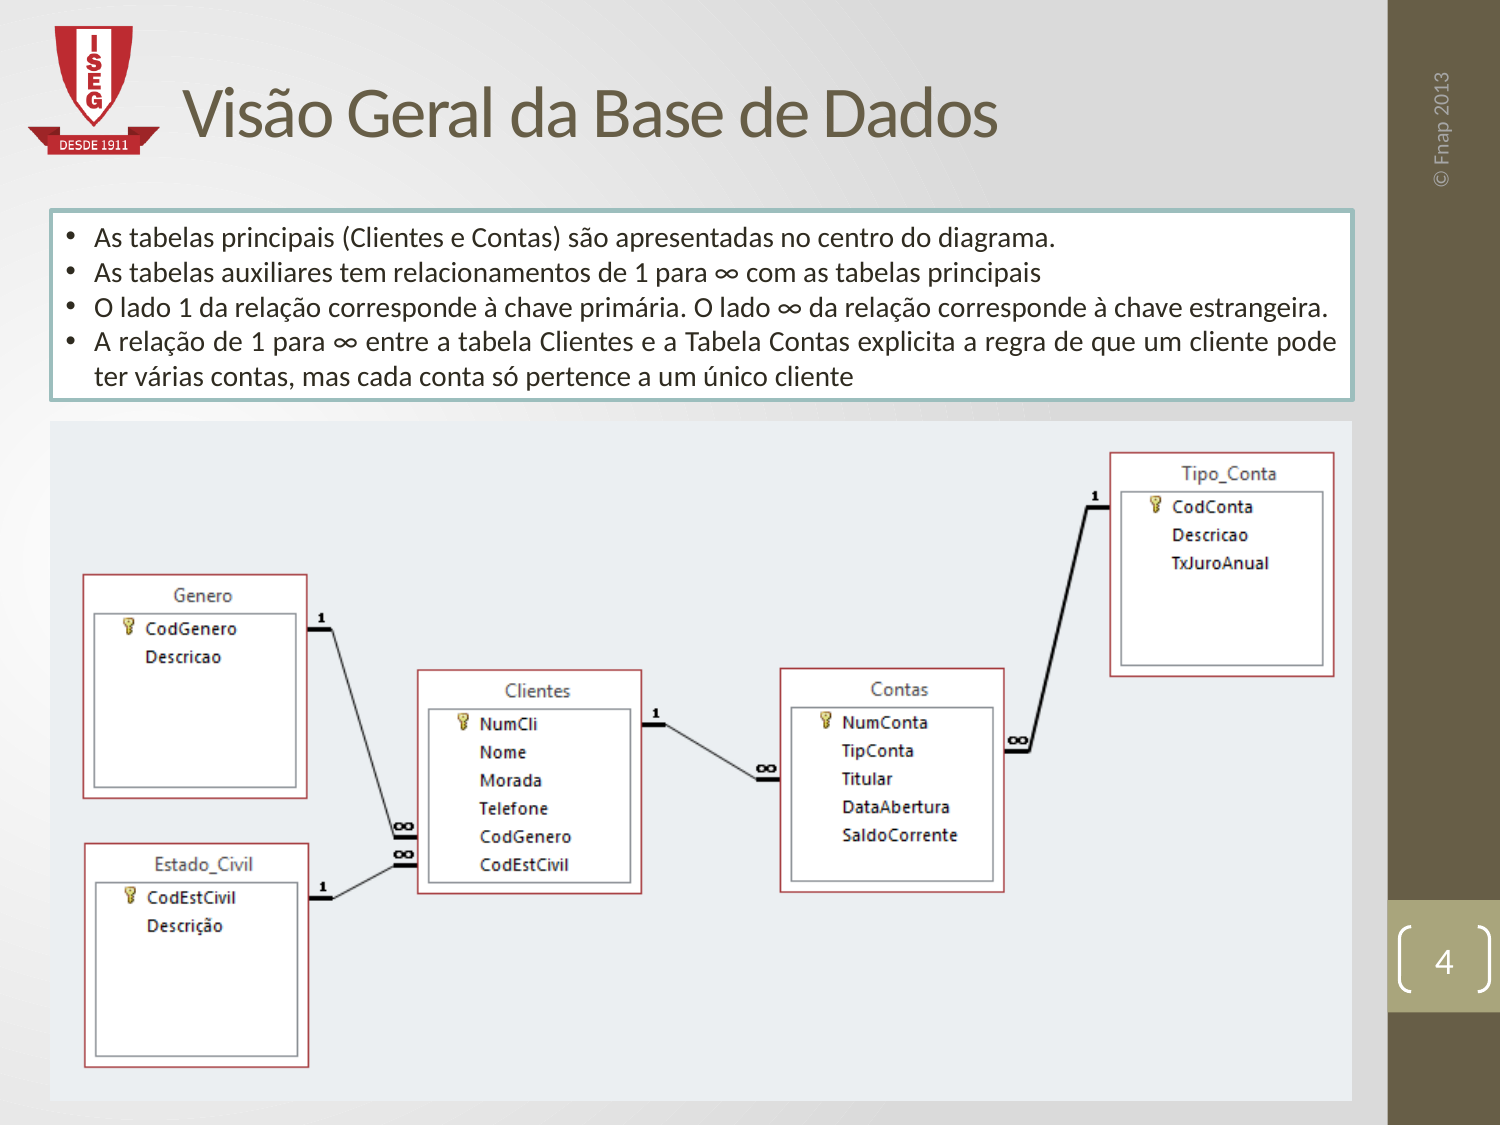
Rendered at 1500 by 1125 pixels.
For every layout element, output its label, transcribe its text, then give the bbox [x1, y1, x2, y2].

slide_number 4 [1397, 925, 1492, 994]
picture [49, 420, 1353, 1102]
text_box As tabelas principais (Clientes e Contas) são apresentadas no centro do diagrama. As tabelas auxiliares tem relacionamentos de 1 para ∞ com as tabelas principais O lado 1 da relação corresponde à chave primária. O lado ∞ da relação corresponde à chave estrangeira. A relação de 1 para ∞ entre a tabela Clientes e a Tabela Contas explicita a regra de que um cliente pode ter várias contas, mas cada conta só pertence a um único cliente [49, 208, 1355, 402]
picture [19, 19, 168, 161]
title Visão Geral da Base de Dados [167, 29, 1375, 188]
